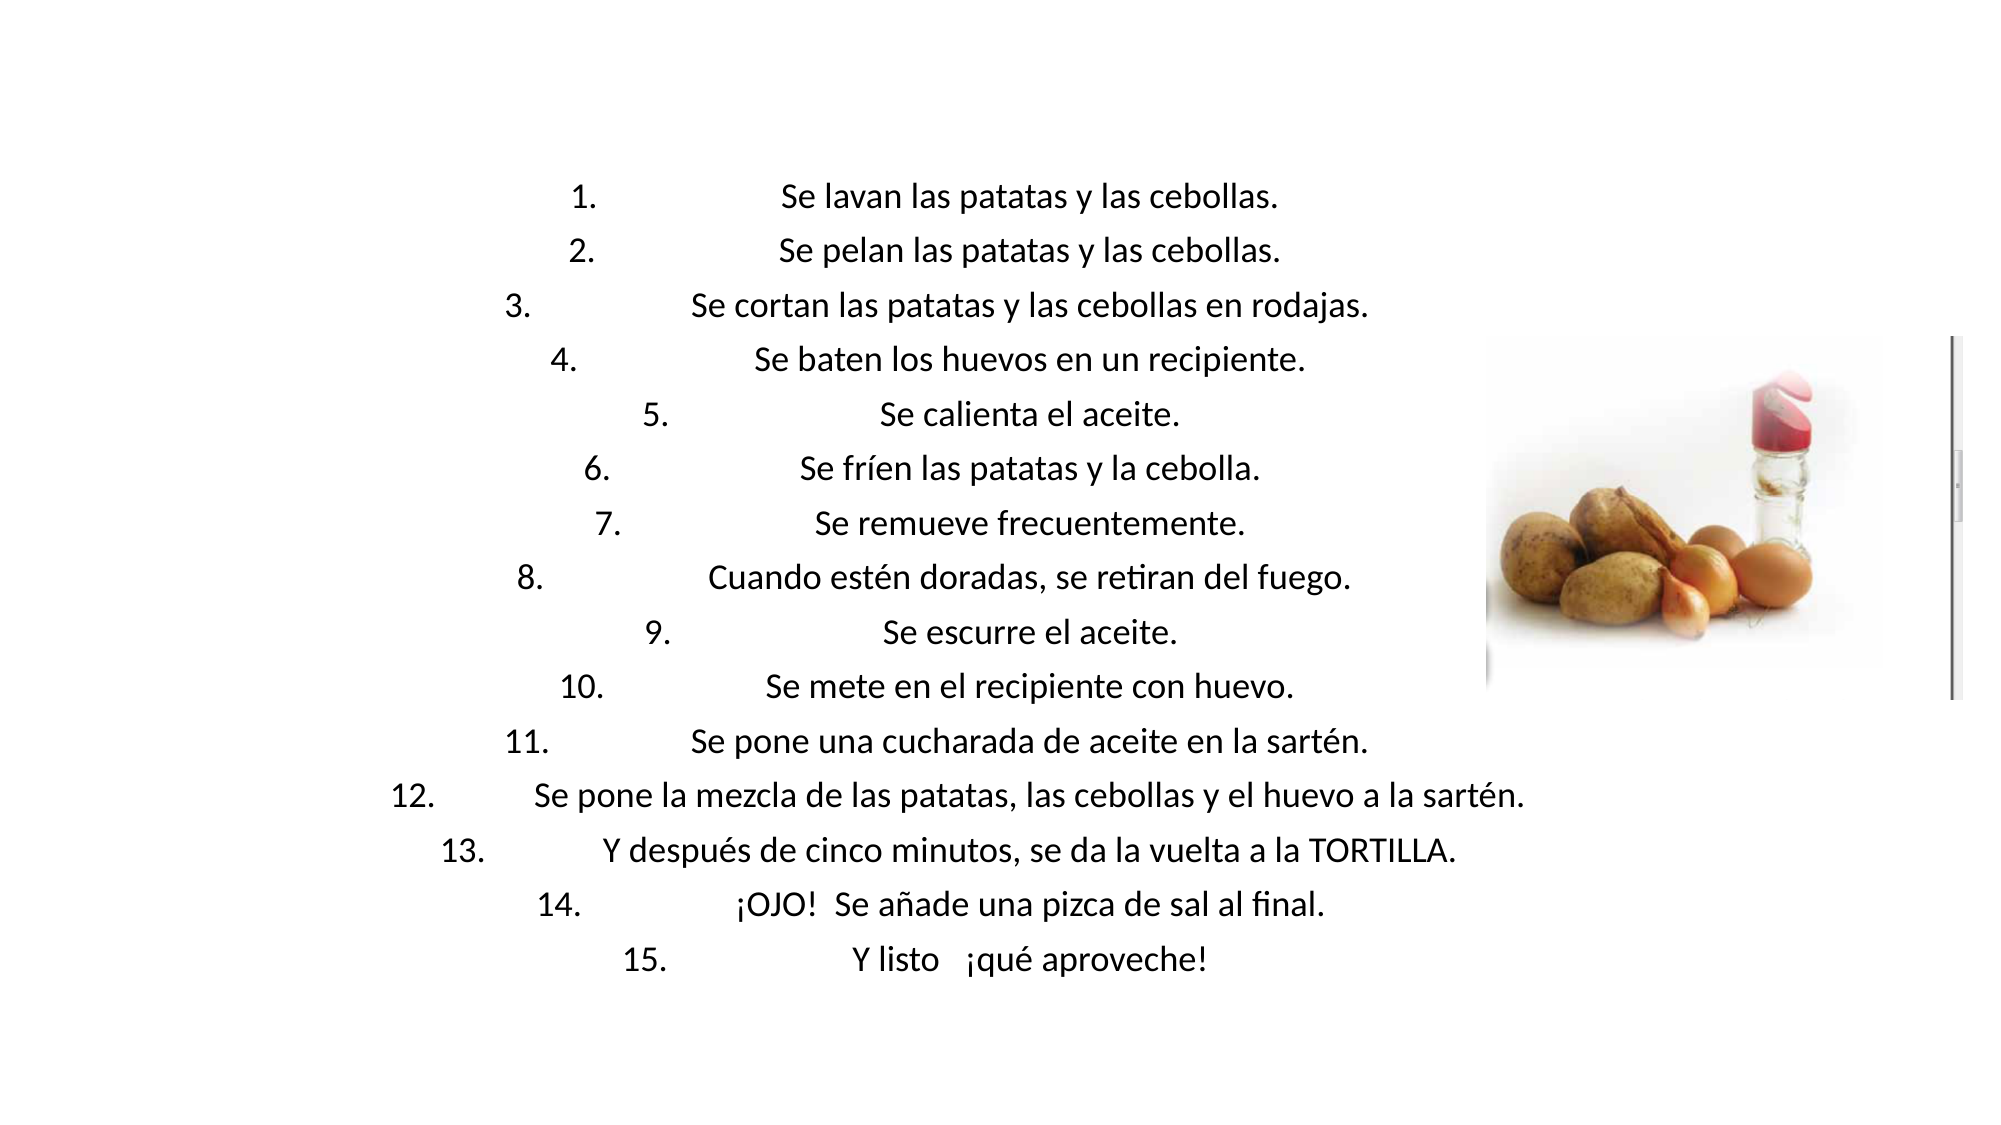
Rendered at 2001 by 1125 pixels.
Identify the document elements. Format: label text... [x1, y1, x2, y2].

picture [1486, 336, 1963, 700]
subtitle Se lavan las patatas y las cebollas. Se pelan las patatas y las cebollas. Se cortan las patatas y las cebollas en rodajas. Se baten los huevos en un recipiente. Se calienta el aceite. Se fríen las patatas y la cebolla. Se remueve frecuentemente. Cuando estén doradas, se retiran del fuego. Se escurre el aceite. Se mete en el recipiente con huevo. Se pone una cucharada de aceite en la sartén. Se pone la mezcla de las patatas, las cebollas y el huevo a la sartén. Y después de cinco minutos, se da la vuelta a la TORTILLA. ¡OJO! Se añade una pizca de sal al final. Y listo ¡qué aproveche! [245, 169, 1746, 991]
